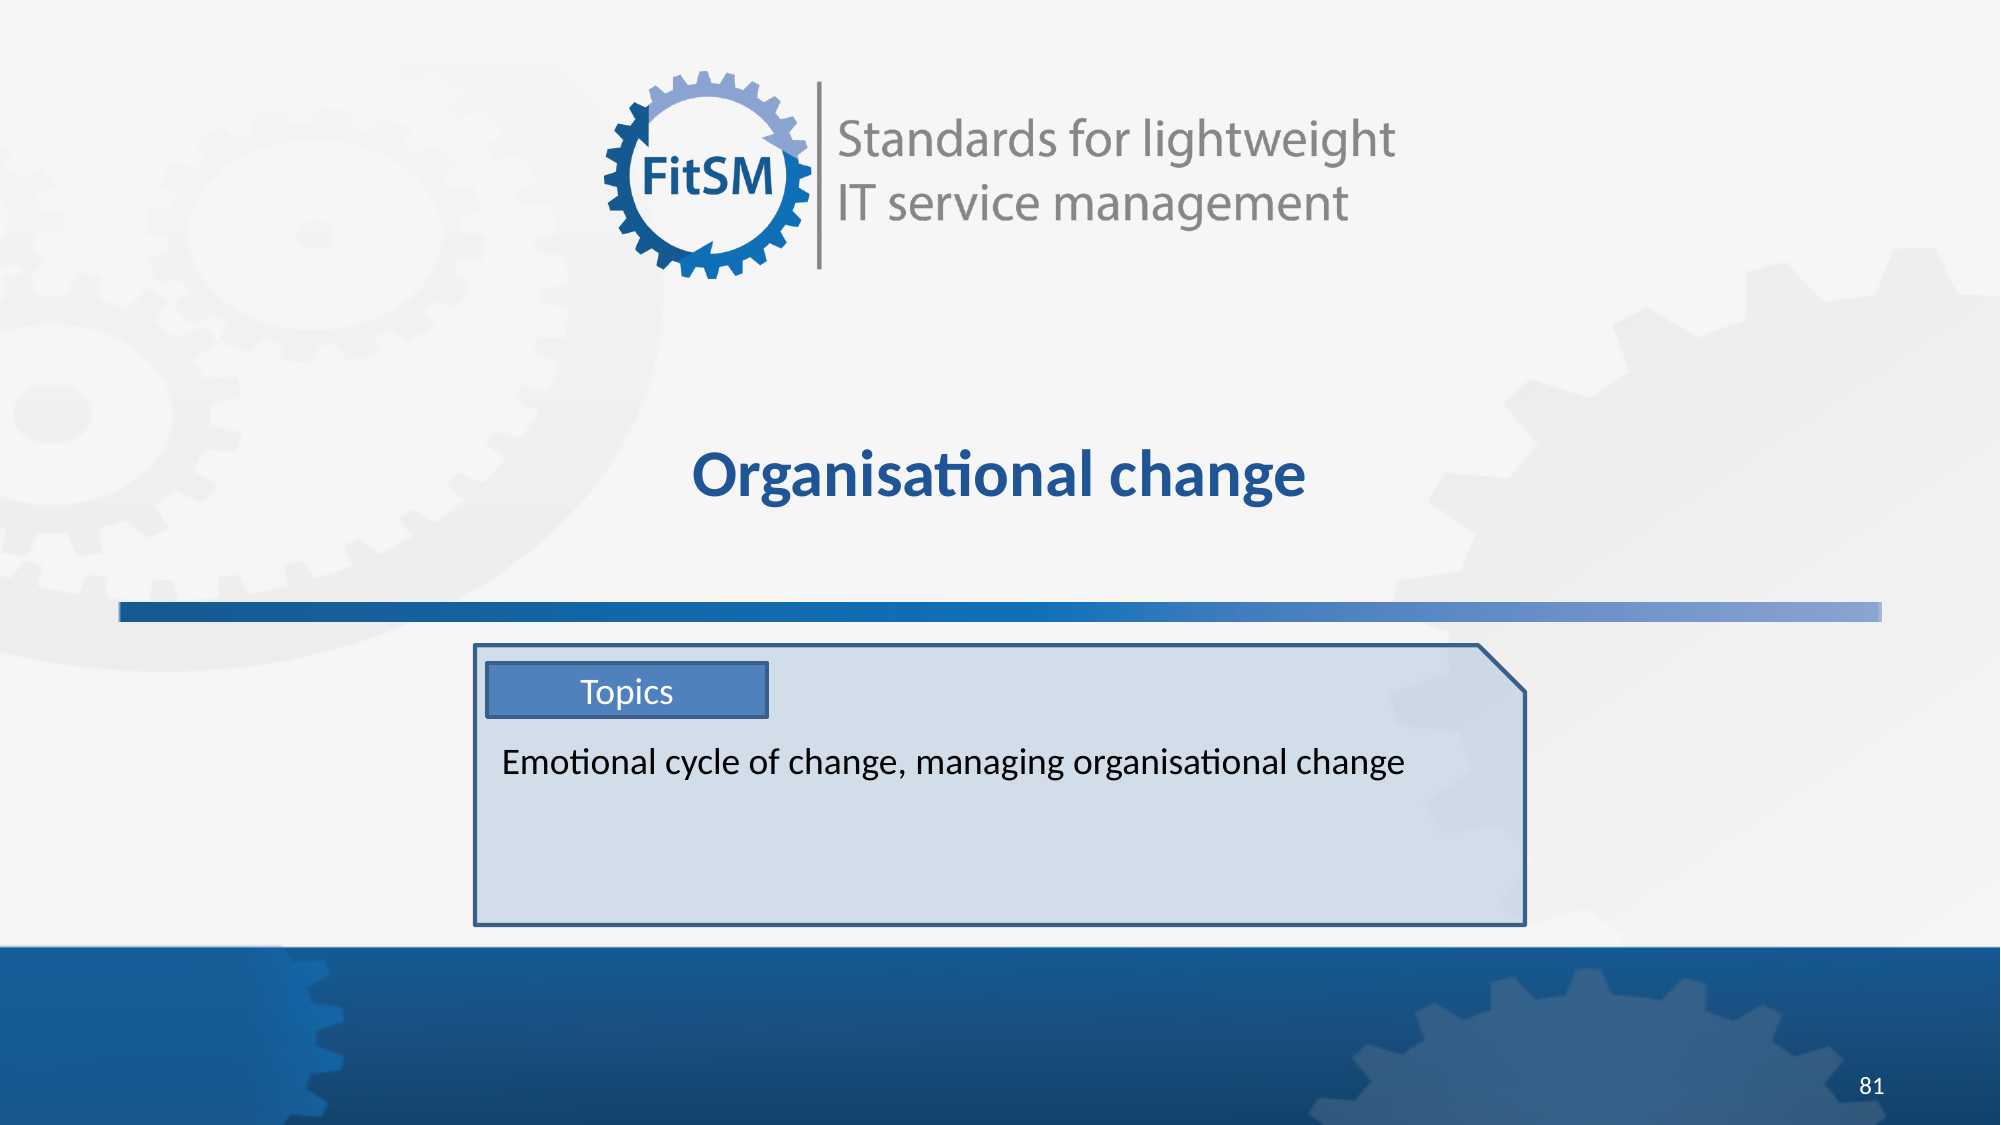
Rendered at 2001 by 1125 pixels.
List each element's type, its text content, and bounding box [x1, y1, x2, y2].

slide_number 81 [1433, 1054, 1900, 1115]
text_box Emotional cycle of change, managing organisational change [487, 729, 1510, 790]
title Organisational change [150, 349, 1850, 591]
picture [0, 0, 2000, 1125]
text_box Topics [485, 661, 769, 719]
text_box [472, 643, 1528, 928]
